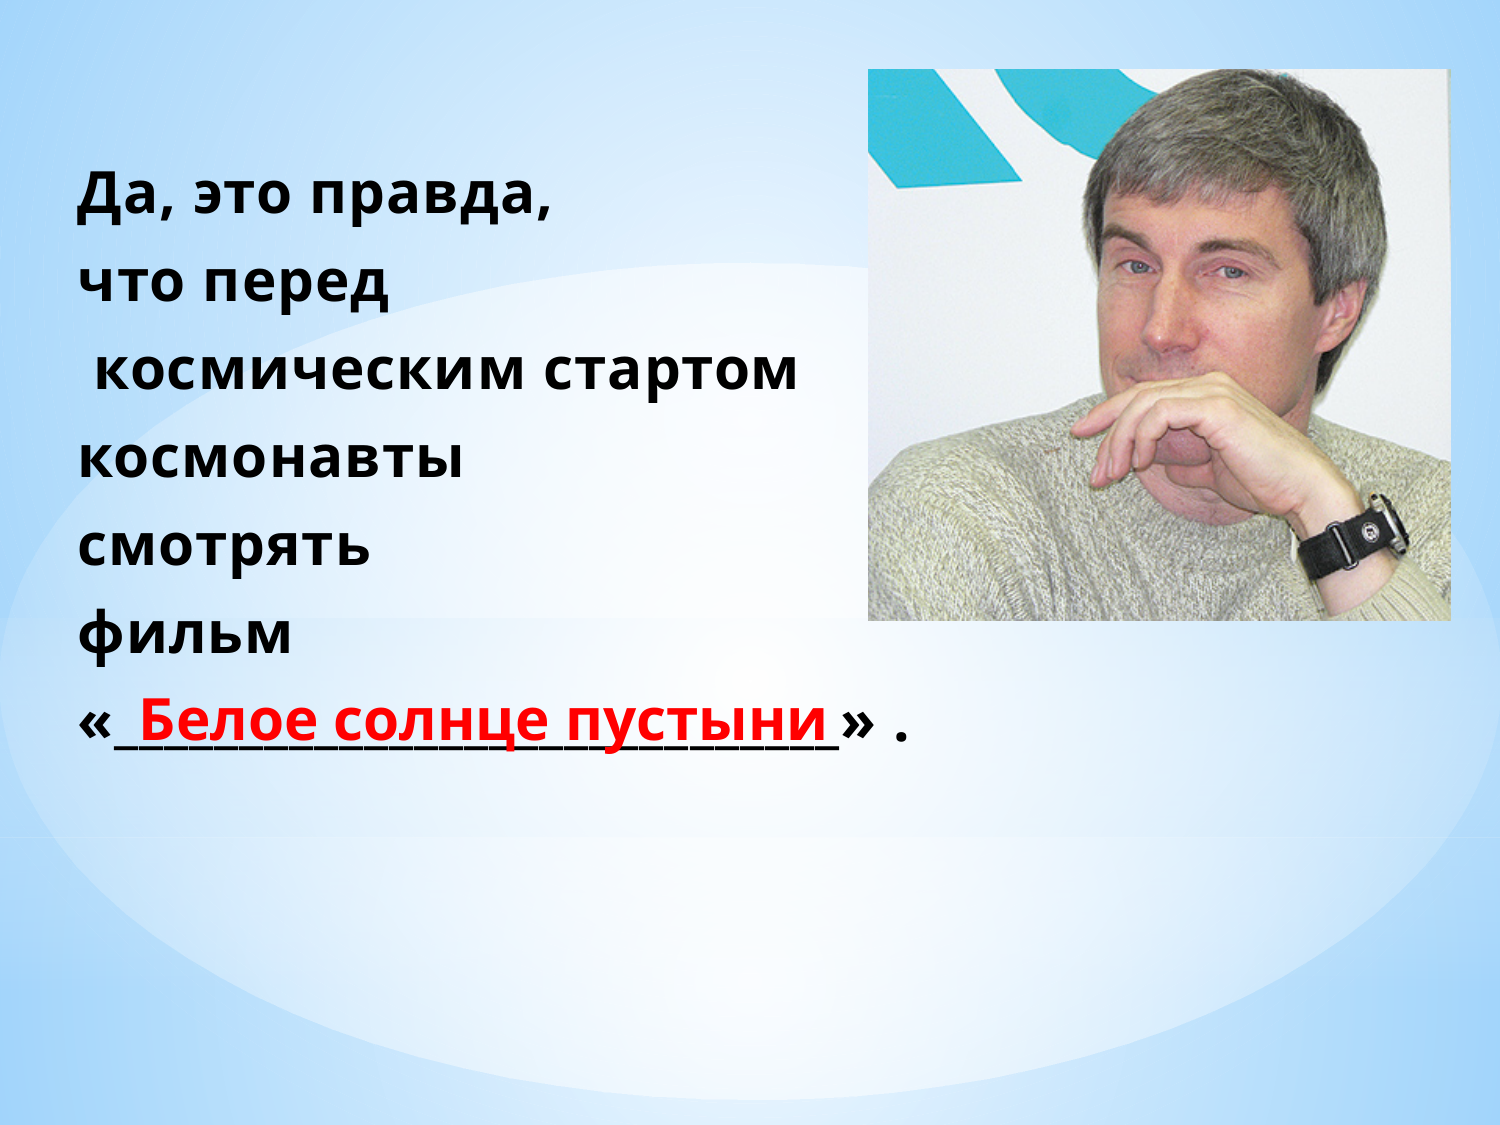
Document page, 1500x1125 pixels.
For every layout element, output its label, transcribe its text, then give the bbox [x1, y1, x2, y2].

text_box Белое солнце пустыни [123, 674, 1390, 806]
text_box Да, это правда, что перед космическим стартом космонавты смотрять фильм «_____________________________» . [55, 349, 861, 559]
picture [867, 68, 1452, 621]
